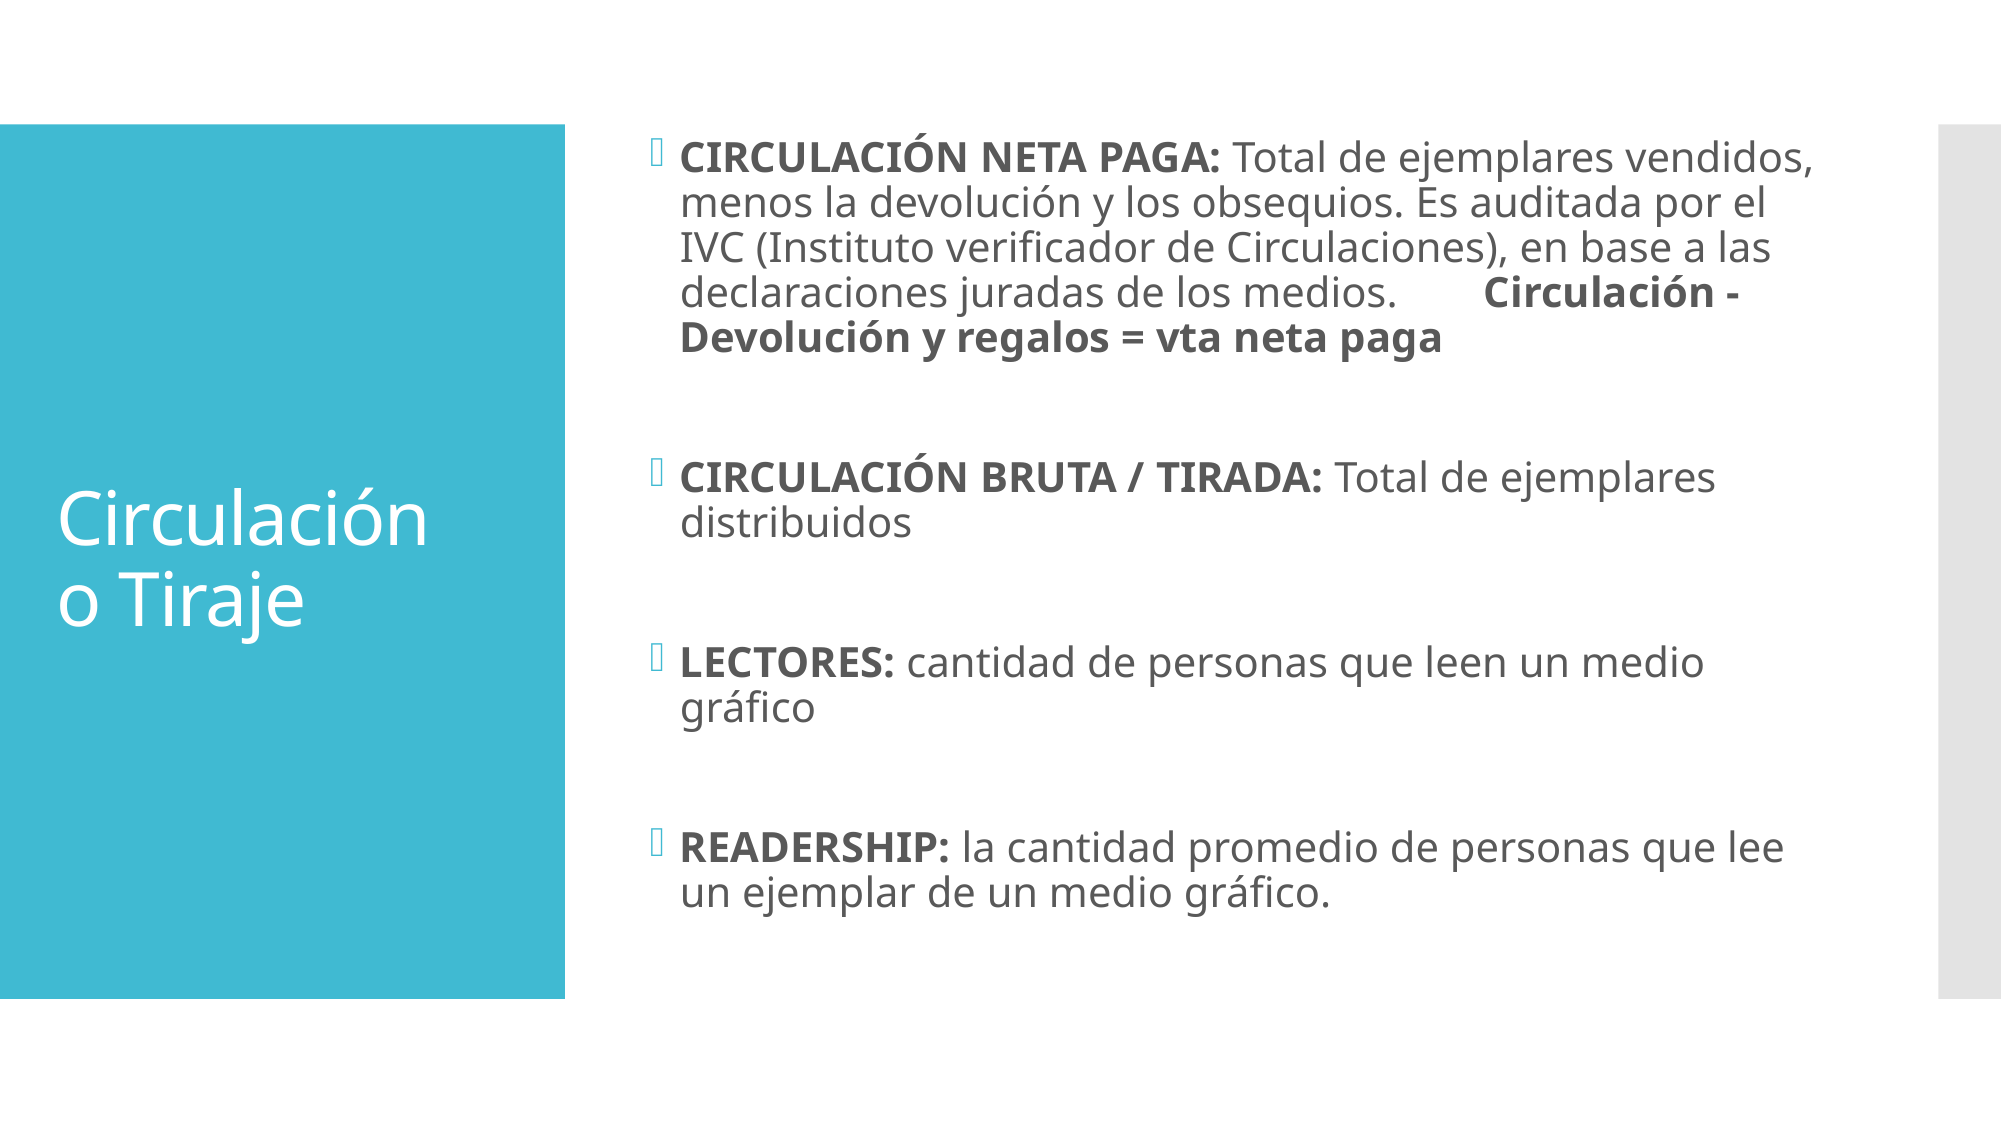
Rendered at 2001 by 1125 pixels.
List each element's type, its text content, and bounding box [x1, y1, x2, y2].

list CIRCULACIÓN NETA PAGA: Total de ejemplares vendidos, menos la devolución y los obsequios. Es auditada por el IVC (Instituto verificador de Circulaciones), en base a las declaraciones juradas de los medios. Circulación - Devolución y regalos = vta neta paga CIRCULACIÓN BRUTA / TIRADA: Total de ejemplares distribuidos LECTORES: cantidad de personas que leen un medio gráfico READERSHIP: la cantidad promedio de personas que lee un ejemplar de un medio gráfico. [634, 141, 1835, 982]
title Circulación o Tiraje [41, 184, 525, 940]
